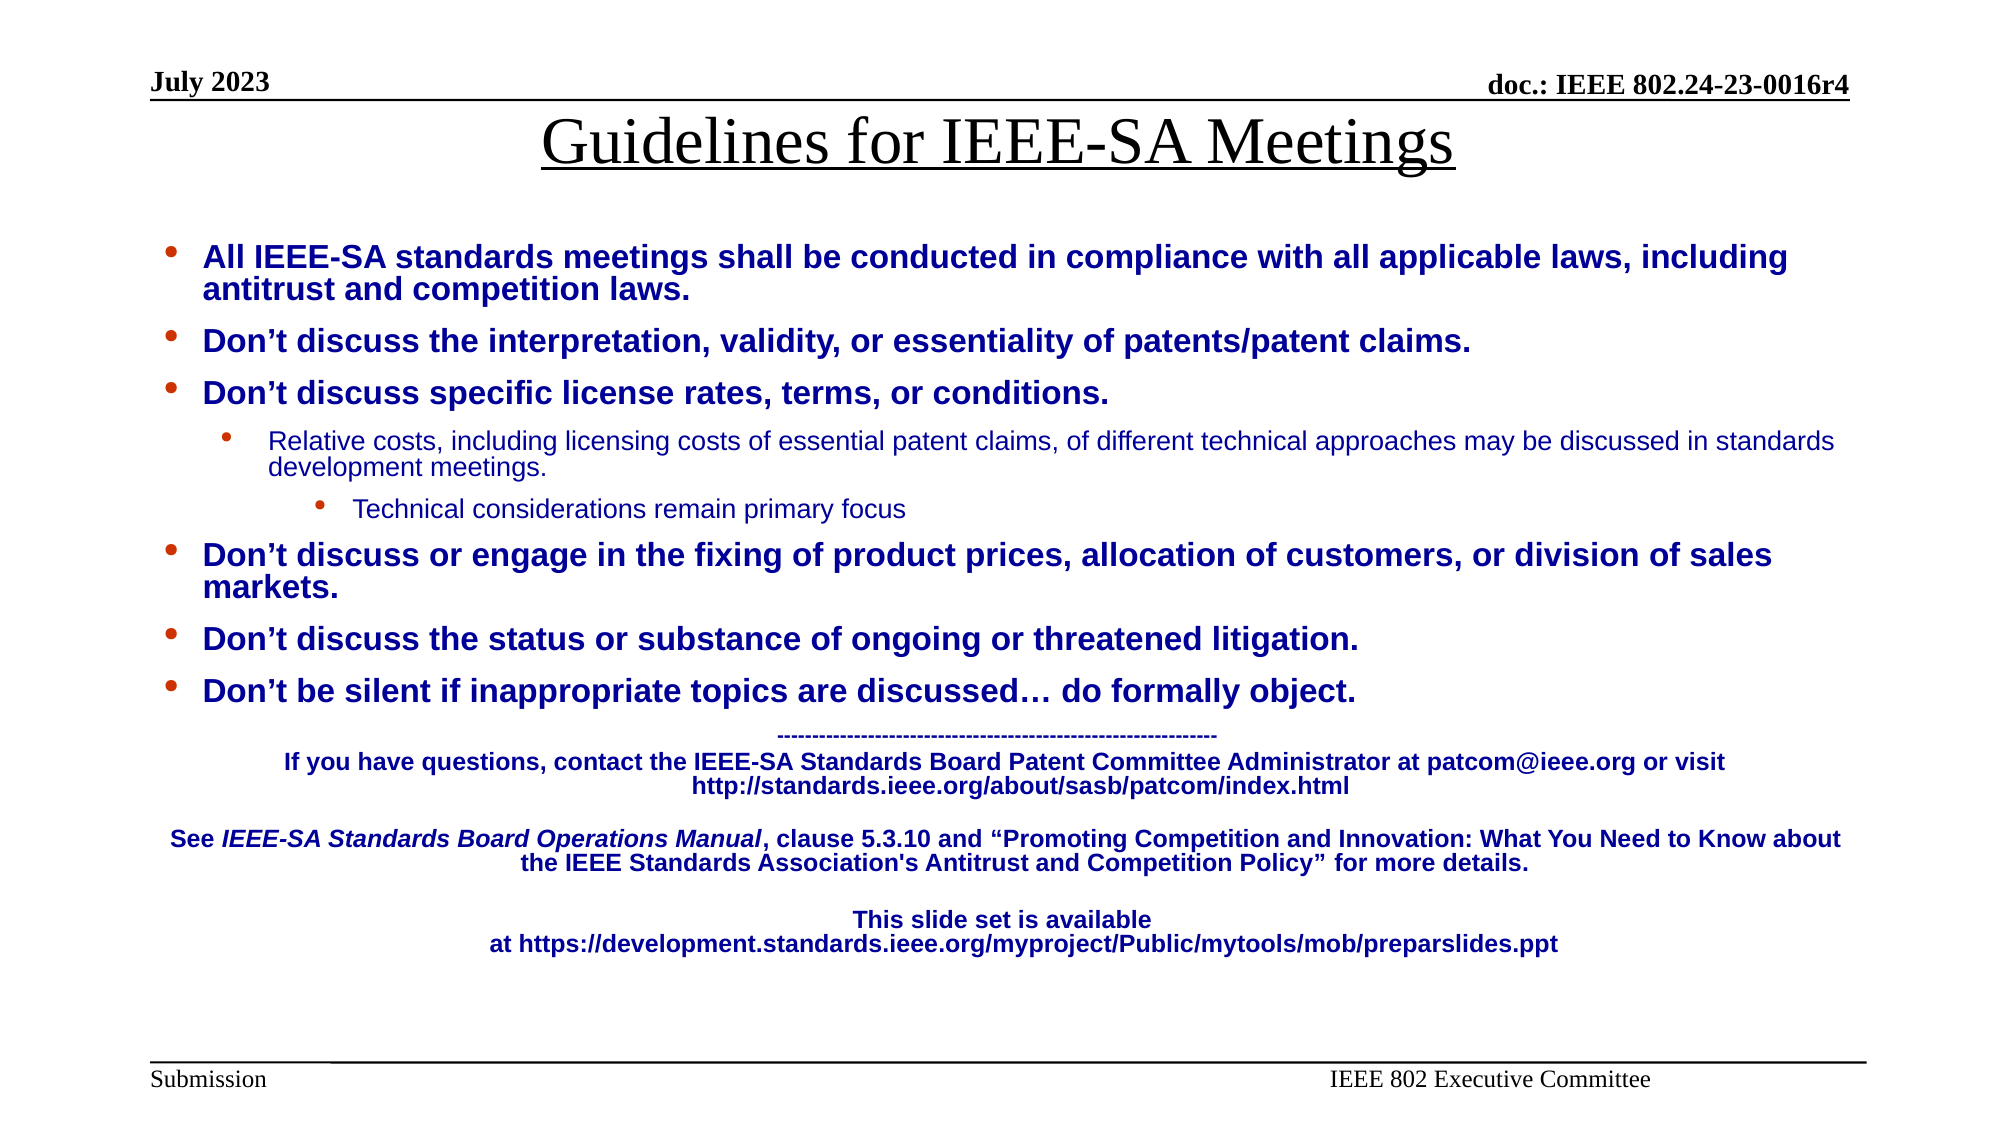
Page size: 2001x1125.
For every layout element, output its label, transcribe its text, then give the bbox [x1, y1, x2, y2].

text_box [337, 37, 1688, 163]
title Guidelines for IEEE-SA Meetings [304, 86, 1693, 187]
text_box IEEE 802 Executive Committee [1257, 1062, 1652, 1092]
text_box All IEEE-SA standards meetings shall be conducted in compliance with all applicable laws, including antitrust and competition laws. Don’t discuss the interpretation, validity, or essentiality of patents/patent claims. Don’t discuss specific license rates, terms, or conditions. Relative costs, including licensing costs of essential patent claims, of different technical approaches may be discussed in standards development meetings. Technical considerations remain primary focus Don’t discuss or engage in the fixing of product prices, allocation of customers, or division of sales markets. Don’t discuss the status or substance of ongoing or threatened litigation. Don’t be silent if inappropriate topics are discussed… do formally object. --------------------------------------------------------------- If you have questions, contact the IEEE-SA Standards Board Patent Committee Administrator at patcom@ieee.org or visit http://standards.ieee.org/about/sasb/patcom/index.html See IEEE-SA Standards Board Operations Manual, clause 5.3.10 and “Promoting Competition and Innovation: What You Need to Know about the IEEE Standards Association's Antitrust and Competition Policy” for more details. This slide set is available at https://development.standards.ieee.org/myproject/Public/mytools/mob/preparslides.ppt [149, 211, 1863, 1063]
